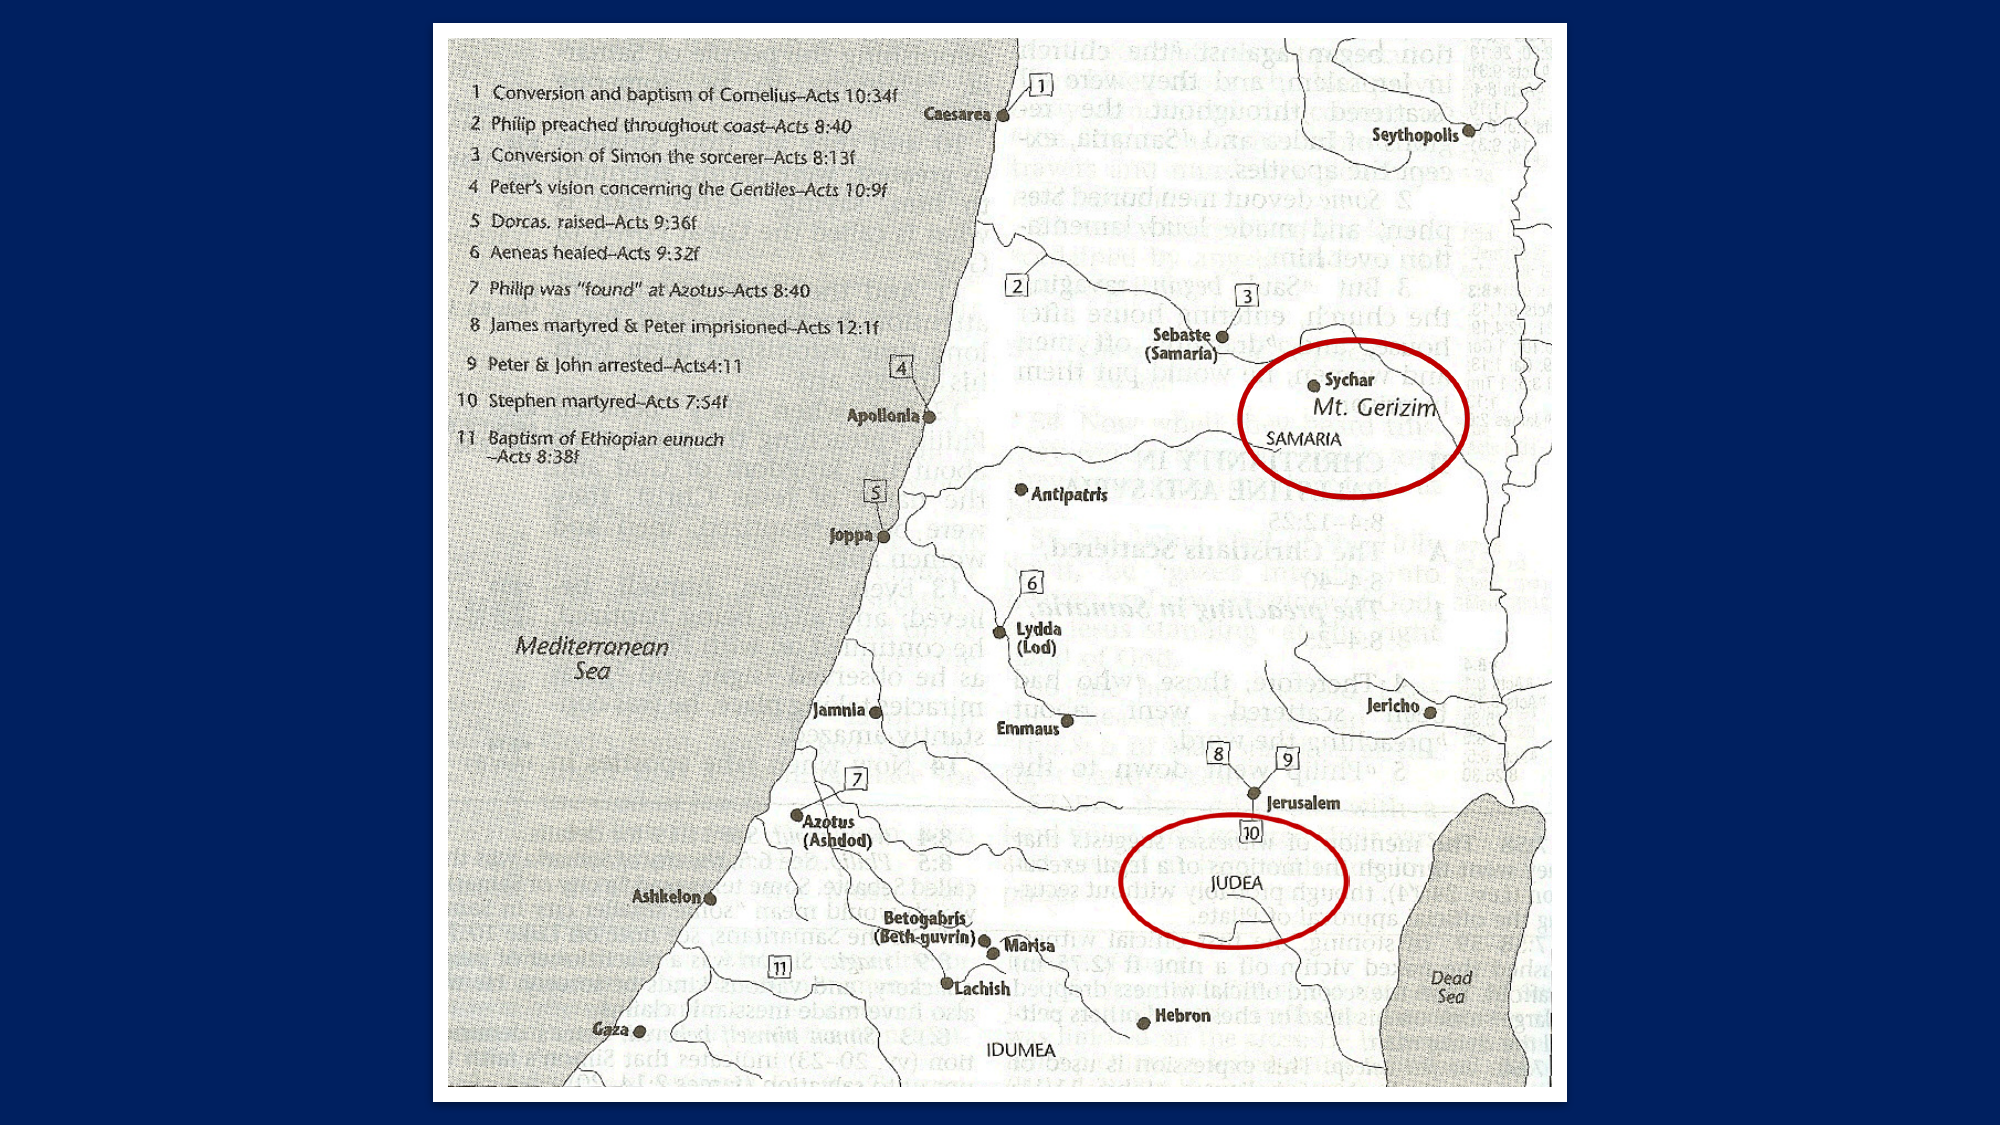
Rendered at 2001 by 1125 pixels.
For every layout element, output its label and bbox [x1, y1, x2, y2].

picture [447, 37, 1553, 1088]
